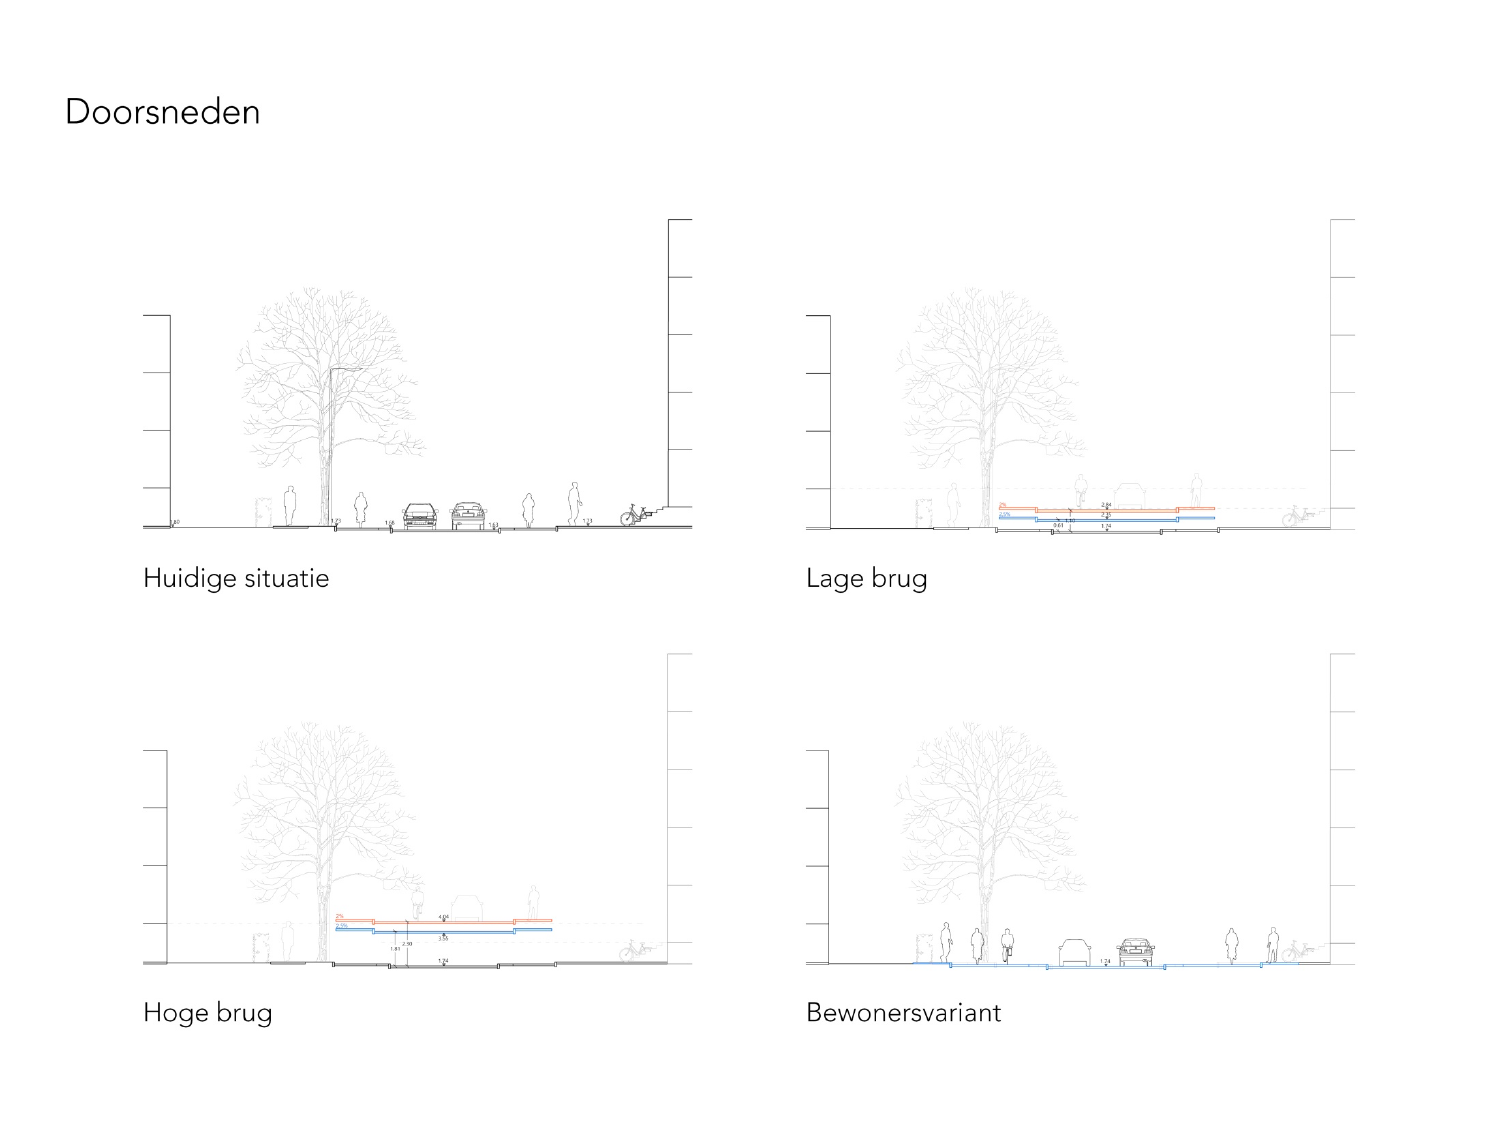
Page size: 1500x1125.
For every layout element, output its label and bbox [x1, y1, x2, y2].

list [0, 31, 1500, 1094]
